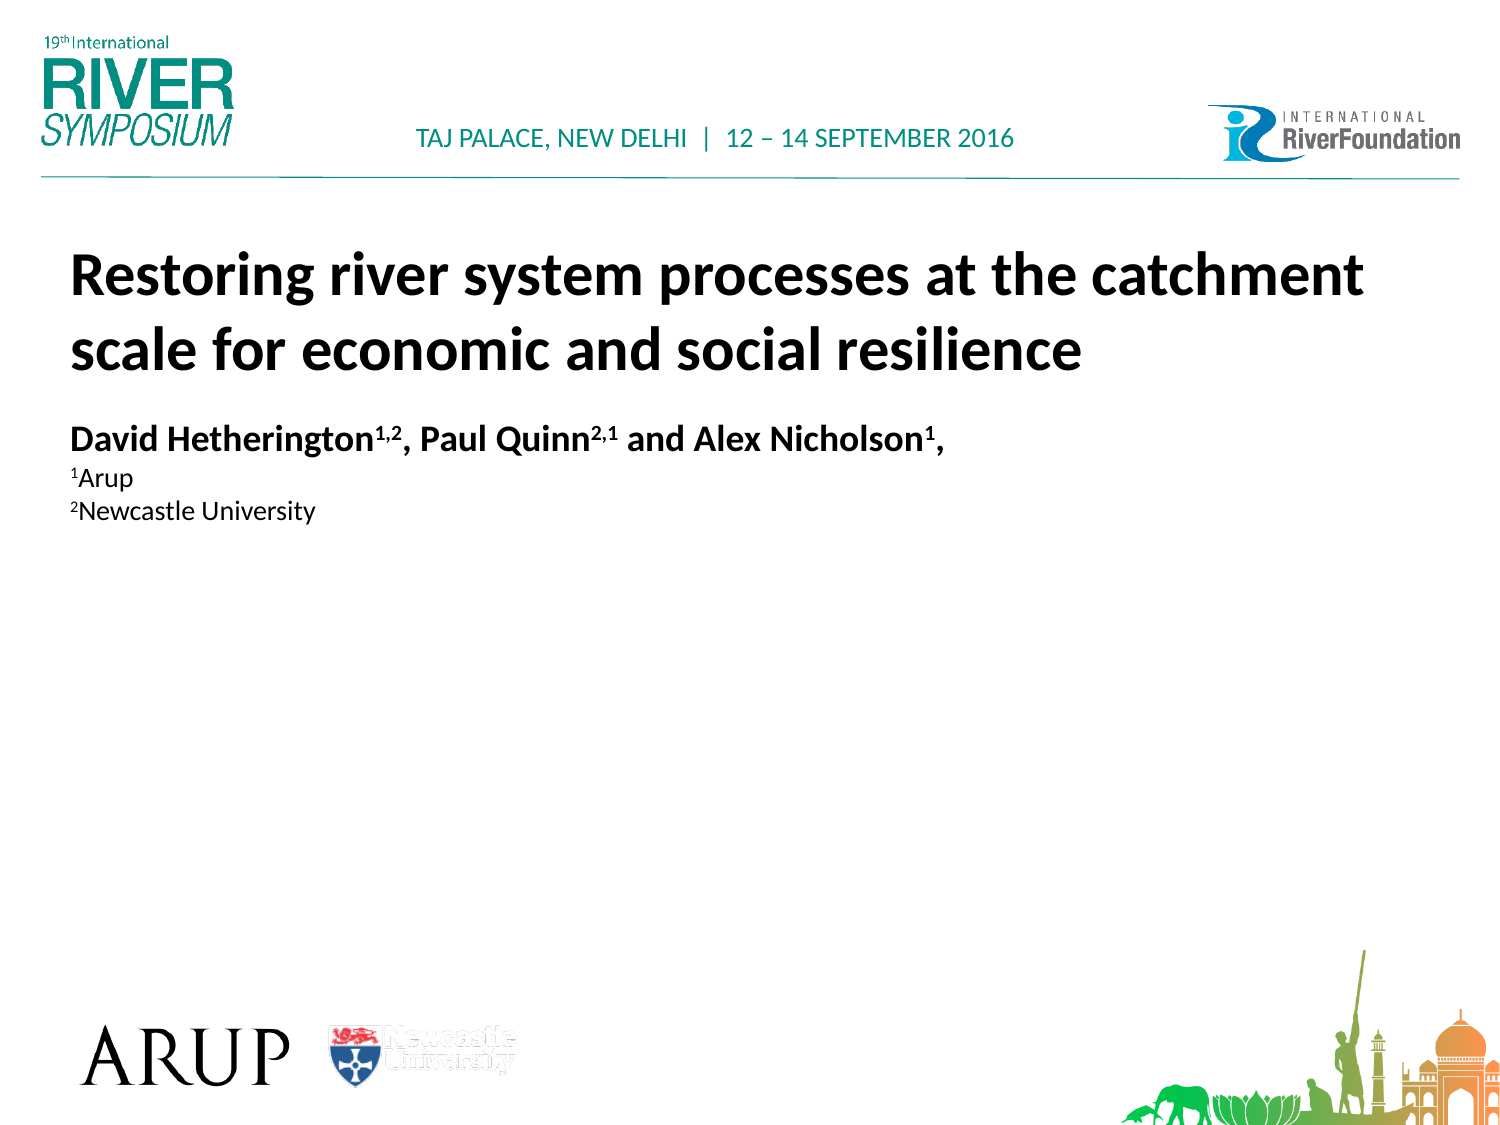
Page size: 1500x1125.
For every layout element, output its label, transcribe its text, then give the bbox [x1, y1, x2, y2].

picture [1208, 105, 1260, 162]
picture [325, 1022, 521, 1090]
picture [1257, 105, 1460, 162]
text_box TAJ PALACE, NEW DELHI | 12 – 14 SEPTEMBER 2016 [400, 111, 1073, 161]
text_box Restoring river system processes at the catchment scale for economic and social resilience [55, 225, 1460, 391]
picture [1114, 946, 1500, 1125]
text_box David Hetherington1,2, Paul Quinn2,1 and Alex Nicholson1, 1Arup 2Newcastle University [55, 406, 1078, 534]
picture [77, 1022, 291, 1088]
picture [17, 0, 257, 152]
